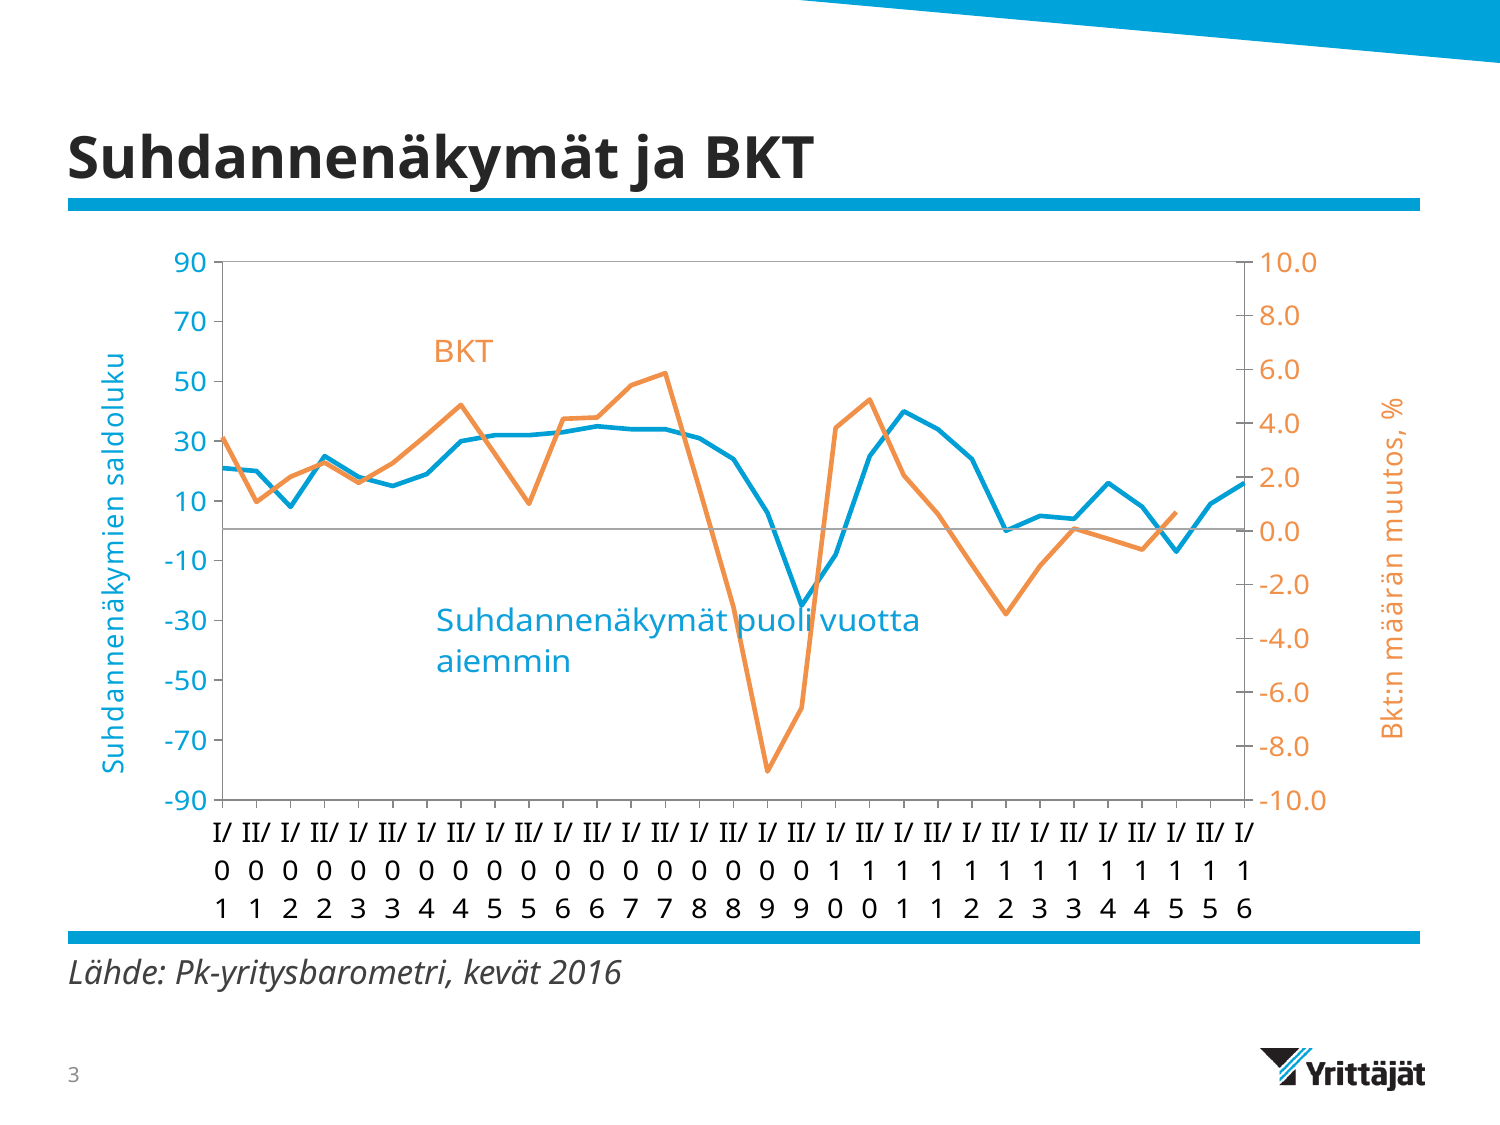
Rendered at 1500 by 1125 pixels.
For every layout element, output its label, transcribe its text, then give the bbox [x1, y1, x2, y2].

list Lähde: Pk-yritysbarometri, kevät 2016 [67, 943, 1421, 1009]
slide_number 3 [67, 1045, 139, 1106]
title Suhdannenäkymät ja BKT [67, 48, 1418, 191]
picture [1289, 1053, 1303, 1067]
picture [1260, 1048, 1425, 1091]
chart [67, 235, 1421, 928]
